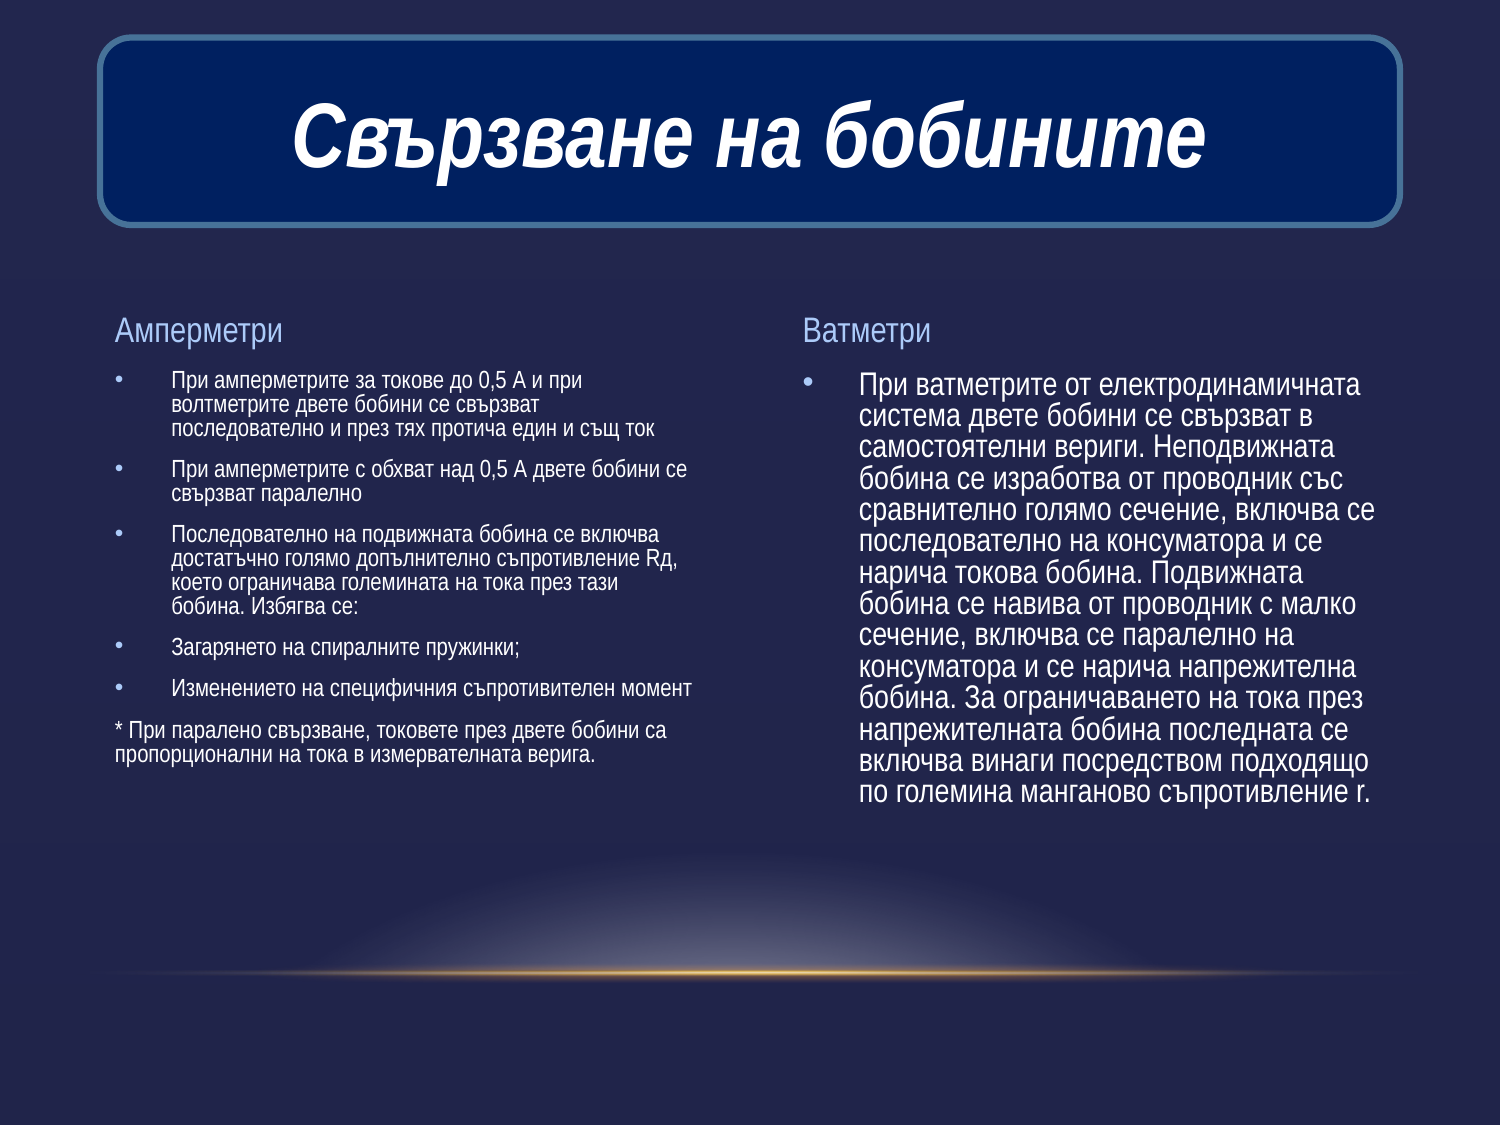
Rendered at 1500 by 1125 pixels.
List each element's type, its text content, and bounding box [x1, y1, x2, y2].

list Амперметри [99, 262, 713, 357]
text_box Свързване на бобините [99, 37, 1400, 225]
list Ватметри [787, 262, 1400, 357]
picture [0, 0, 1500, 1125]
list При ватметрите от електродинамичната система двете бобини се свързват в самостоятелни вериги. Неподвижната бобина се изработва от проводник със сравнително голямо сечение, включва се последователно на консуматора и се нарича токова бобина. Подвижната бобина се навива от проводник с малко сечение, включва се паралелно на консуматора и се нарича напрежителна бобина. За ограничаването на тока през напрежителната бобина последната се включва винаги посредством подходящо по големина манганово съпротивление r. [787, 362, 1400, 938]
list При амперметрите за токове до 0,5 А и при волтметрите двете бобини се свързват последователно и през тях протича един и същ ток При амперметрите с обхват над 0,5 А двете бобини се свързват паралелно Последователно на подвижната бобина се включва достатъчно голямо допълнително съпротивление Rд, което ограничава големината на тока през тази бобина. Избягва се: Загарянето на спиралните пружинки; Изменението на специфичния съпротивителен момент * При паралено свързване, токовете през двете бобини са пропорционални на тока в измервателната верига. [99, 362, 713, 938]
